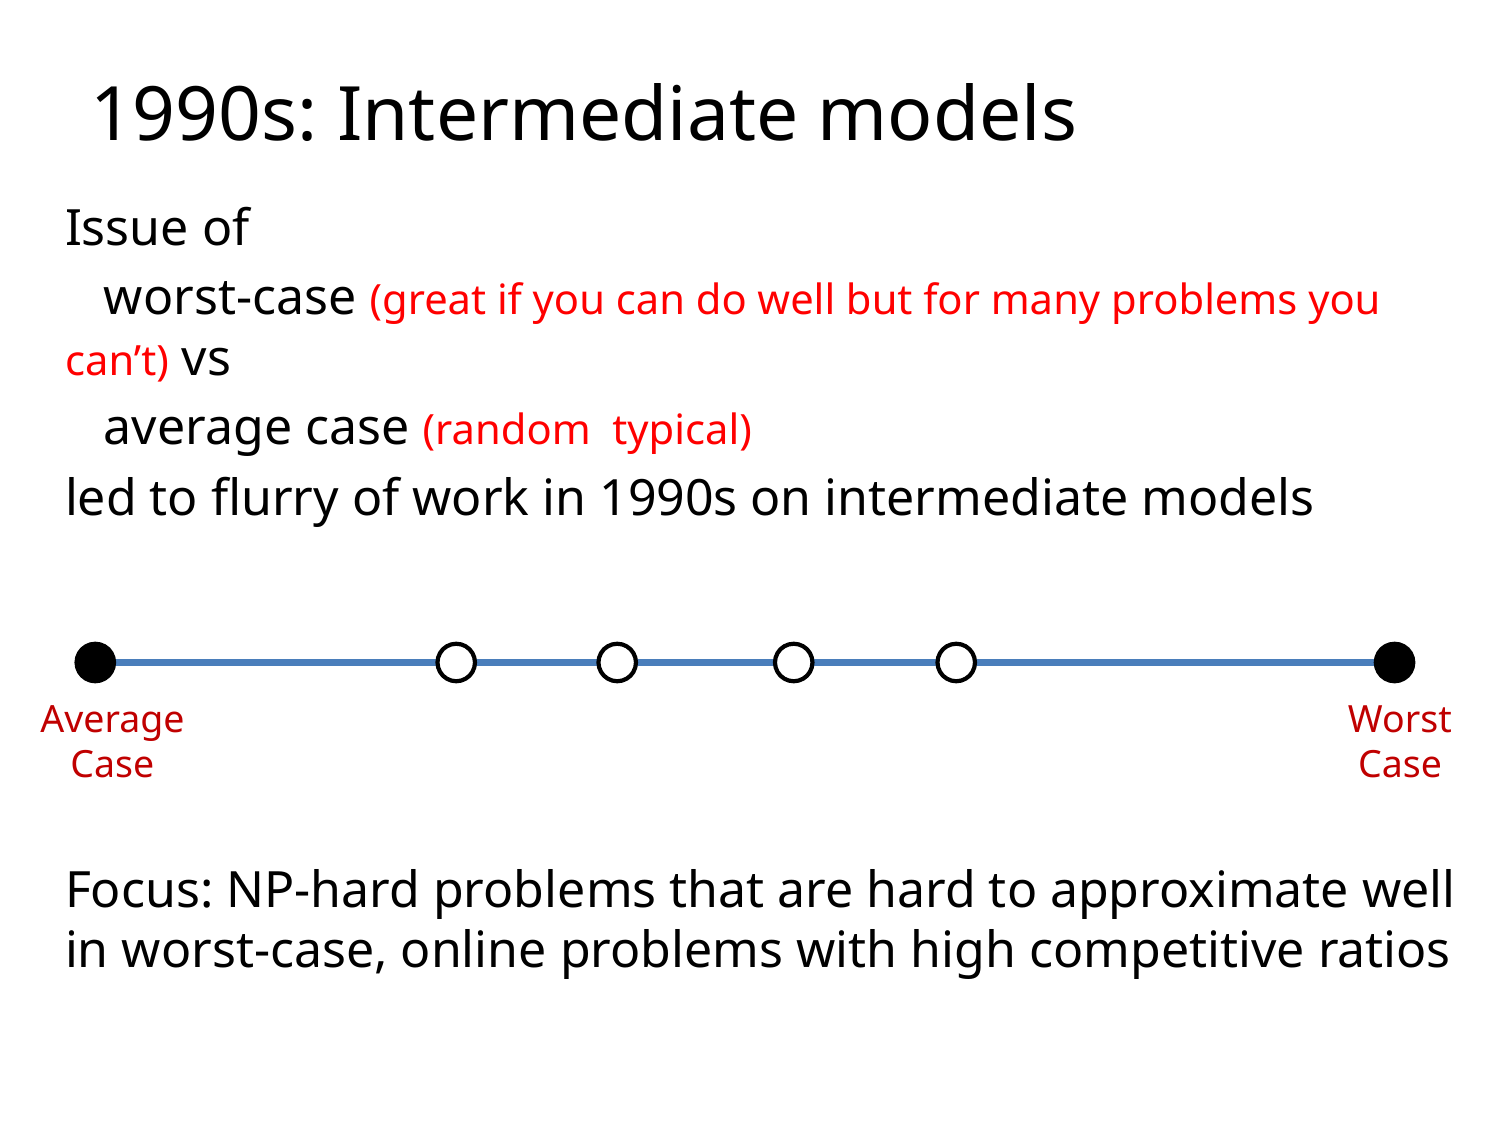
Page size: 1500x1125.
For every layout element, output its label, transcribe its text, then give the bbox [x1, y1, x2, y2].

title 1990s: Intermediate models [75, 45, 1425, 175]
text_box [24, 643, 1488, 794]
text_box Focus: NP-hard problems that are hard to approximate well in worst-case, online problems with high competitive ratios [49, 849, 1475, 1100]
